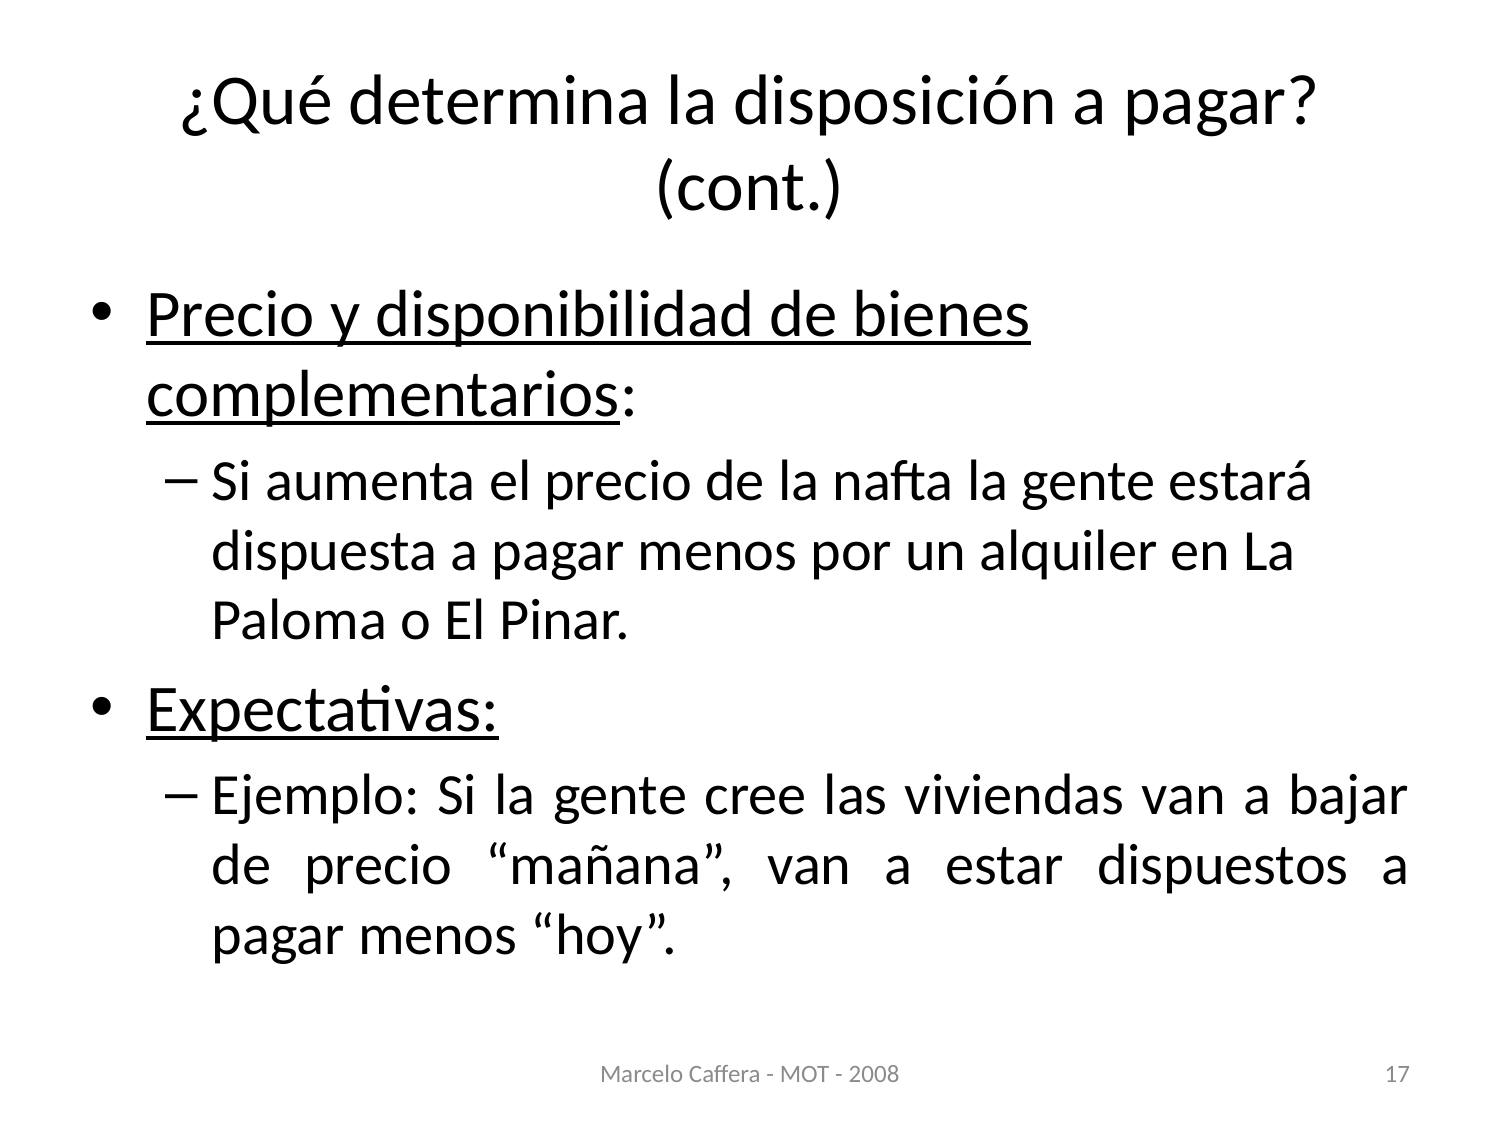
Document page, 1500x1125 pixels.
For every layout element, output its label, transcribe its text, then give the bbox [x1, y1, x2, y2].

slide_number 17 [1074, 1042, 1425, 1103]
list Precio y disponibilidad de bienes complementarios: Si aumenta el precio de la nafta la gente estará dispuesta a pagar menos por un alquiler en La Paloma o El Pinar. Expectativas: Ejemplo: Si la gente cree las viviendas van a bajar de precio “mañana”, van a estar dispuestos a pagar menos “hoy”. [75, 262, 1425, 1005]
title ¿Qué determina la disposición a pagar? (cont.) [75, 45, 1425, 233]
footer Marcelo Caffera - MOT - 2008 [512, 1042, 988, 1103]
